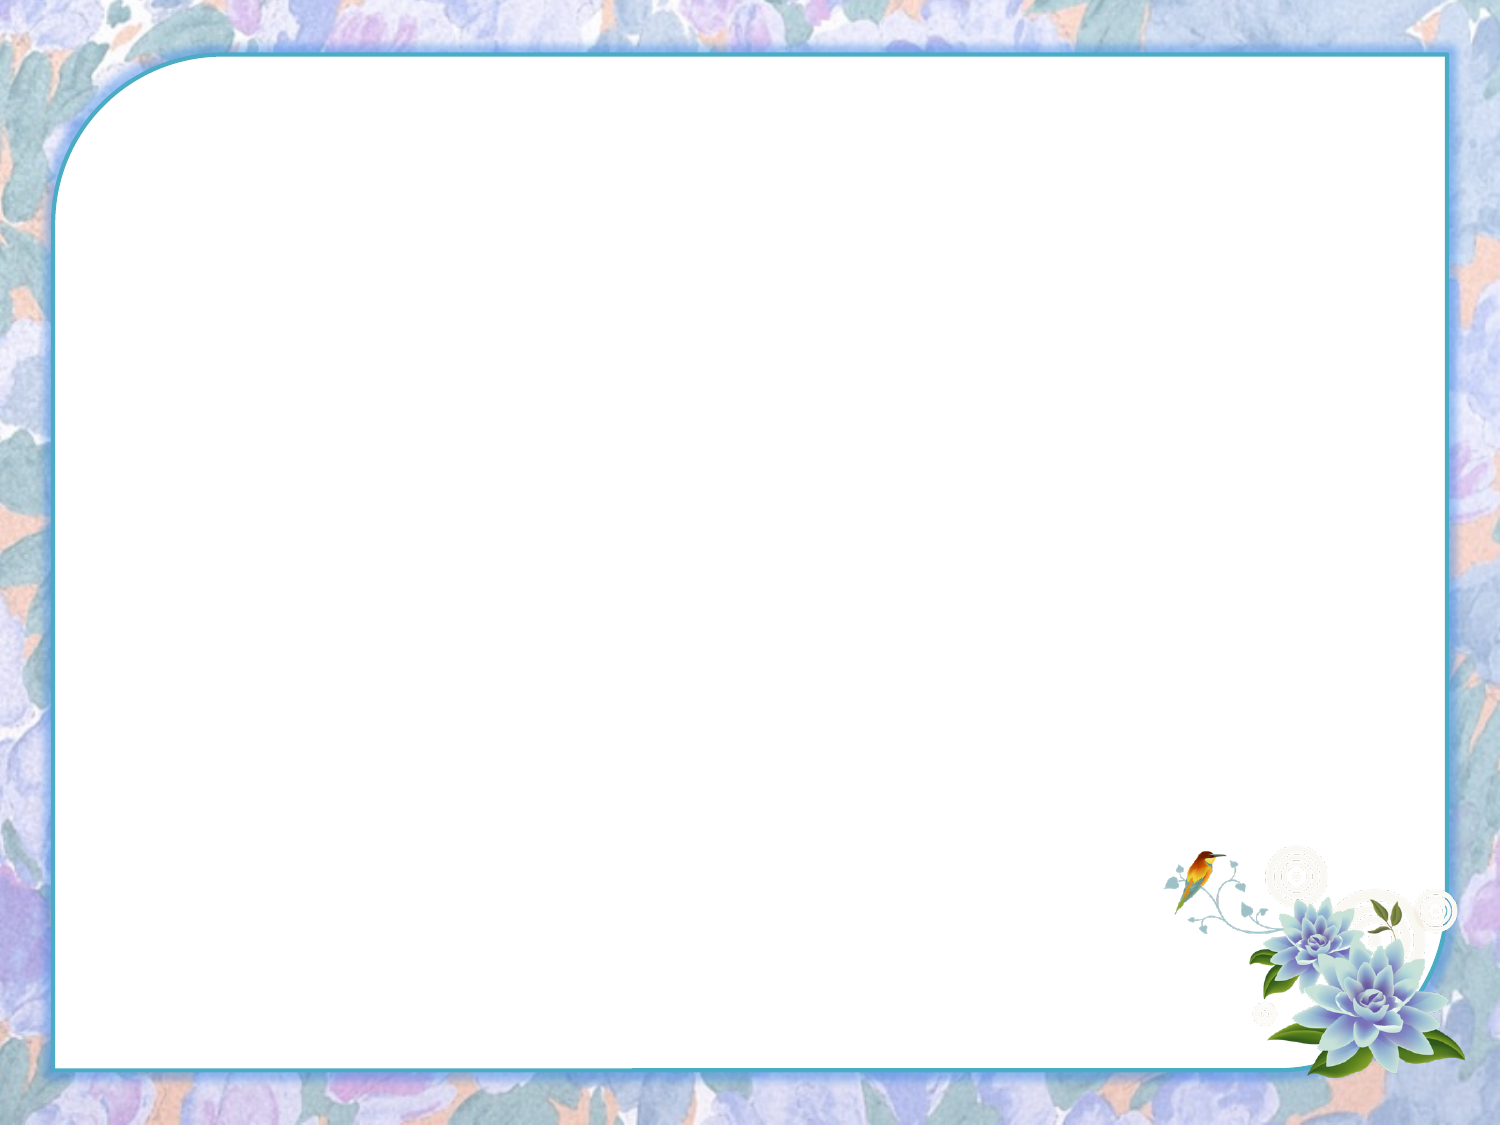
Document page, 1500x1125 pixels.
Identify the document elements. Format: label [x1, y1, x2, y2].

picture [1163, 845, 1465, 1078]
